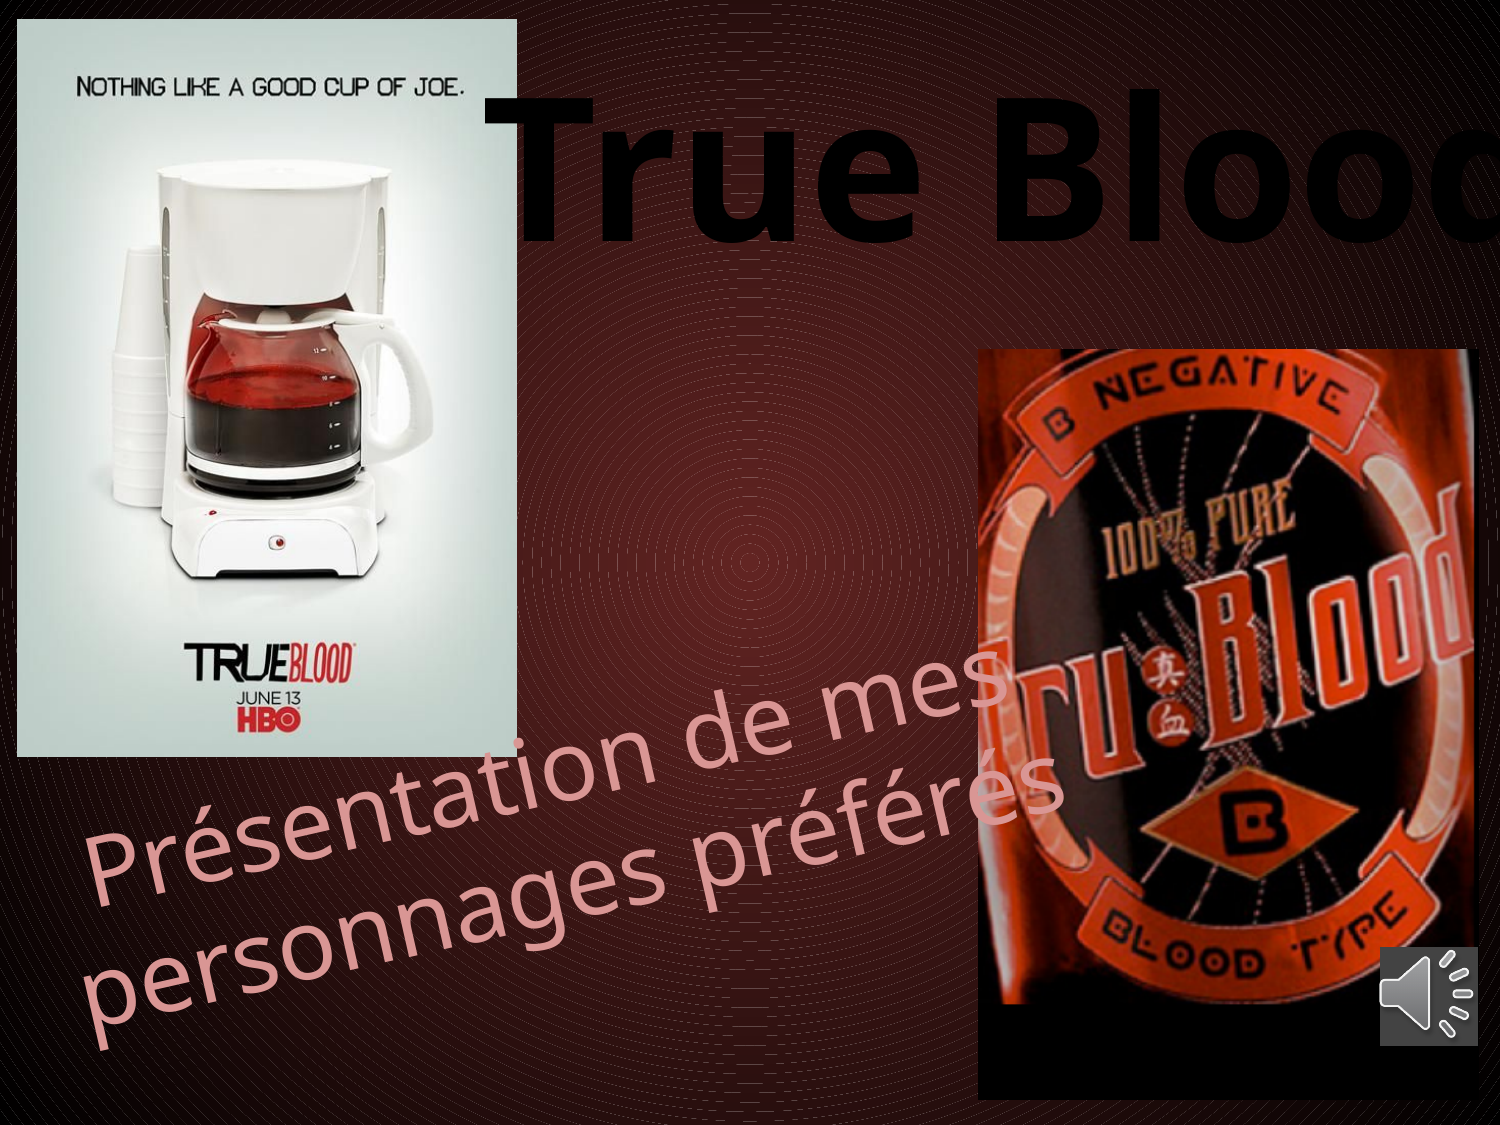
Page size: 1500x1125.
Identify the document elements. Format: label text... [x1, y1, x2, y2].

picture [978, 349, 1480, 1101]
picture [17, 19, 518, 757]
title True Blood [520, 21, 1500, 303]
subtitle Présentation de mes personnages préférés [17, 599, 973, 1099]
